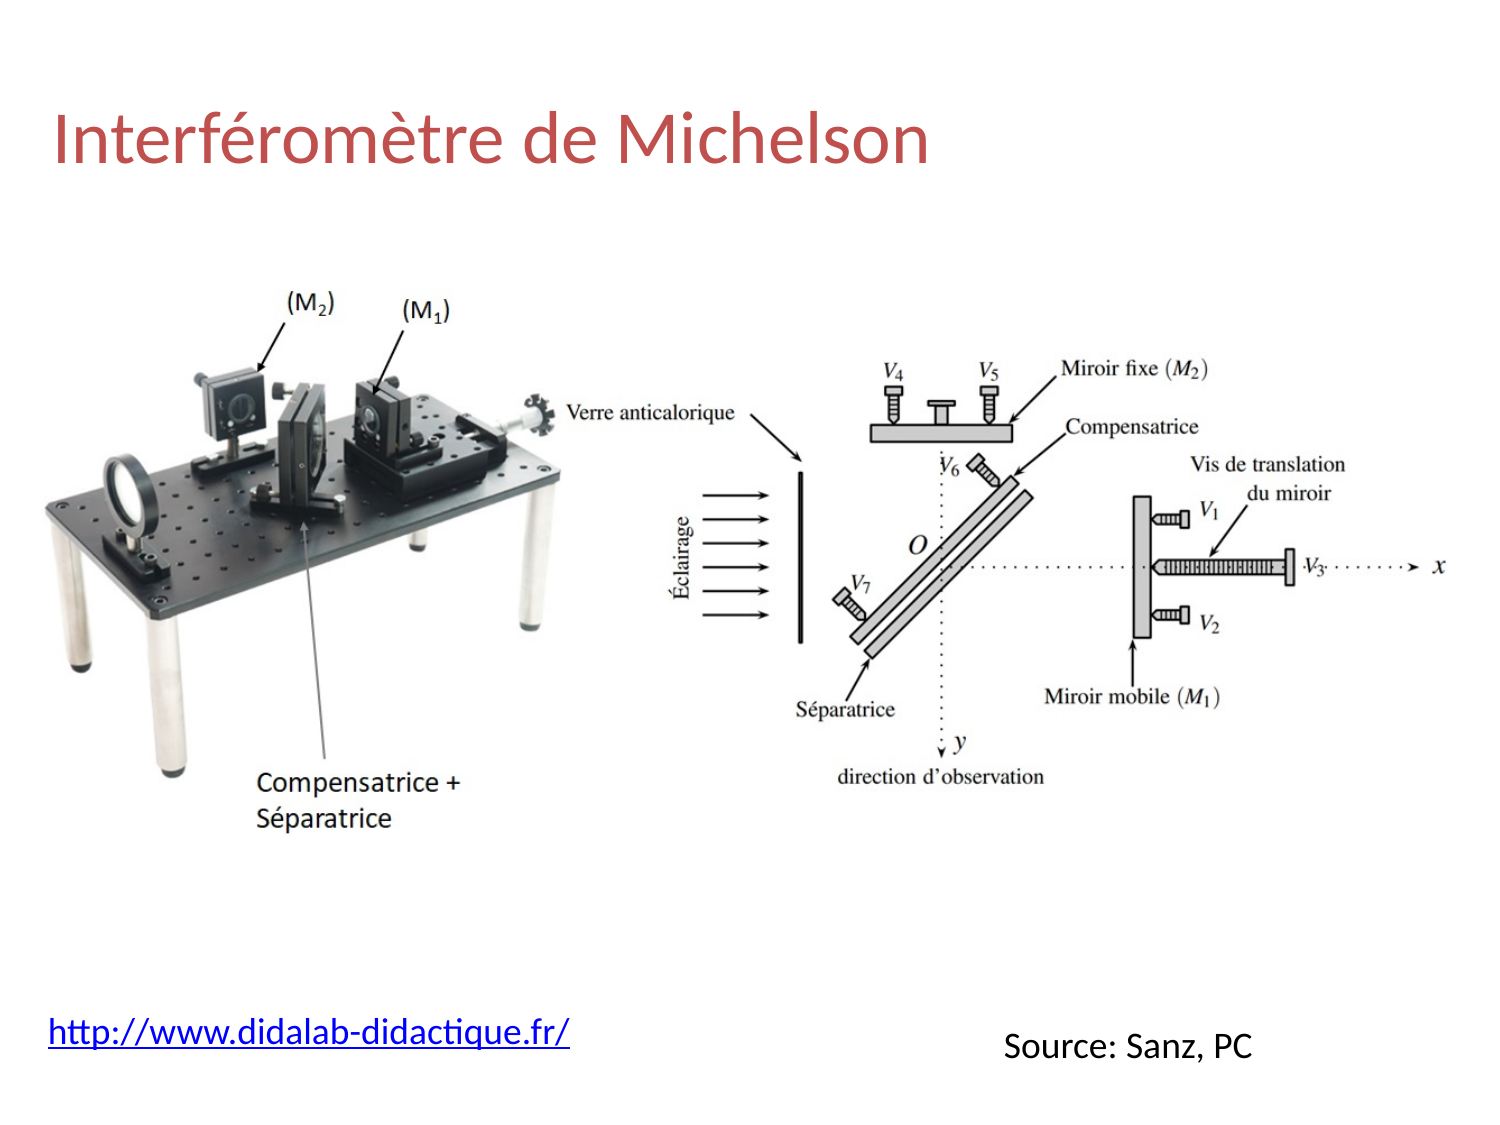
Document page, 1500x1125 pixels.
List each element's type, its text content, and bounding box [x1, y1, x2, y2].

picture [41, 288, 1448, 839]
text_box Interféromètre de Michelson [38, 80, 1481, 186]
text_box http://www.didalab-didactique.fr/ [33, 999, 586, 1060]
text_box Source: Sanz, PC [989, 1013, 1486, 1073]
